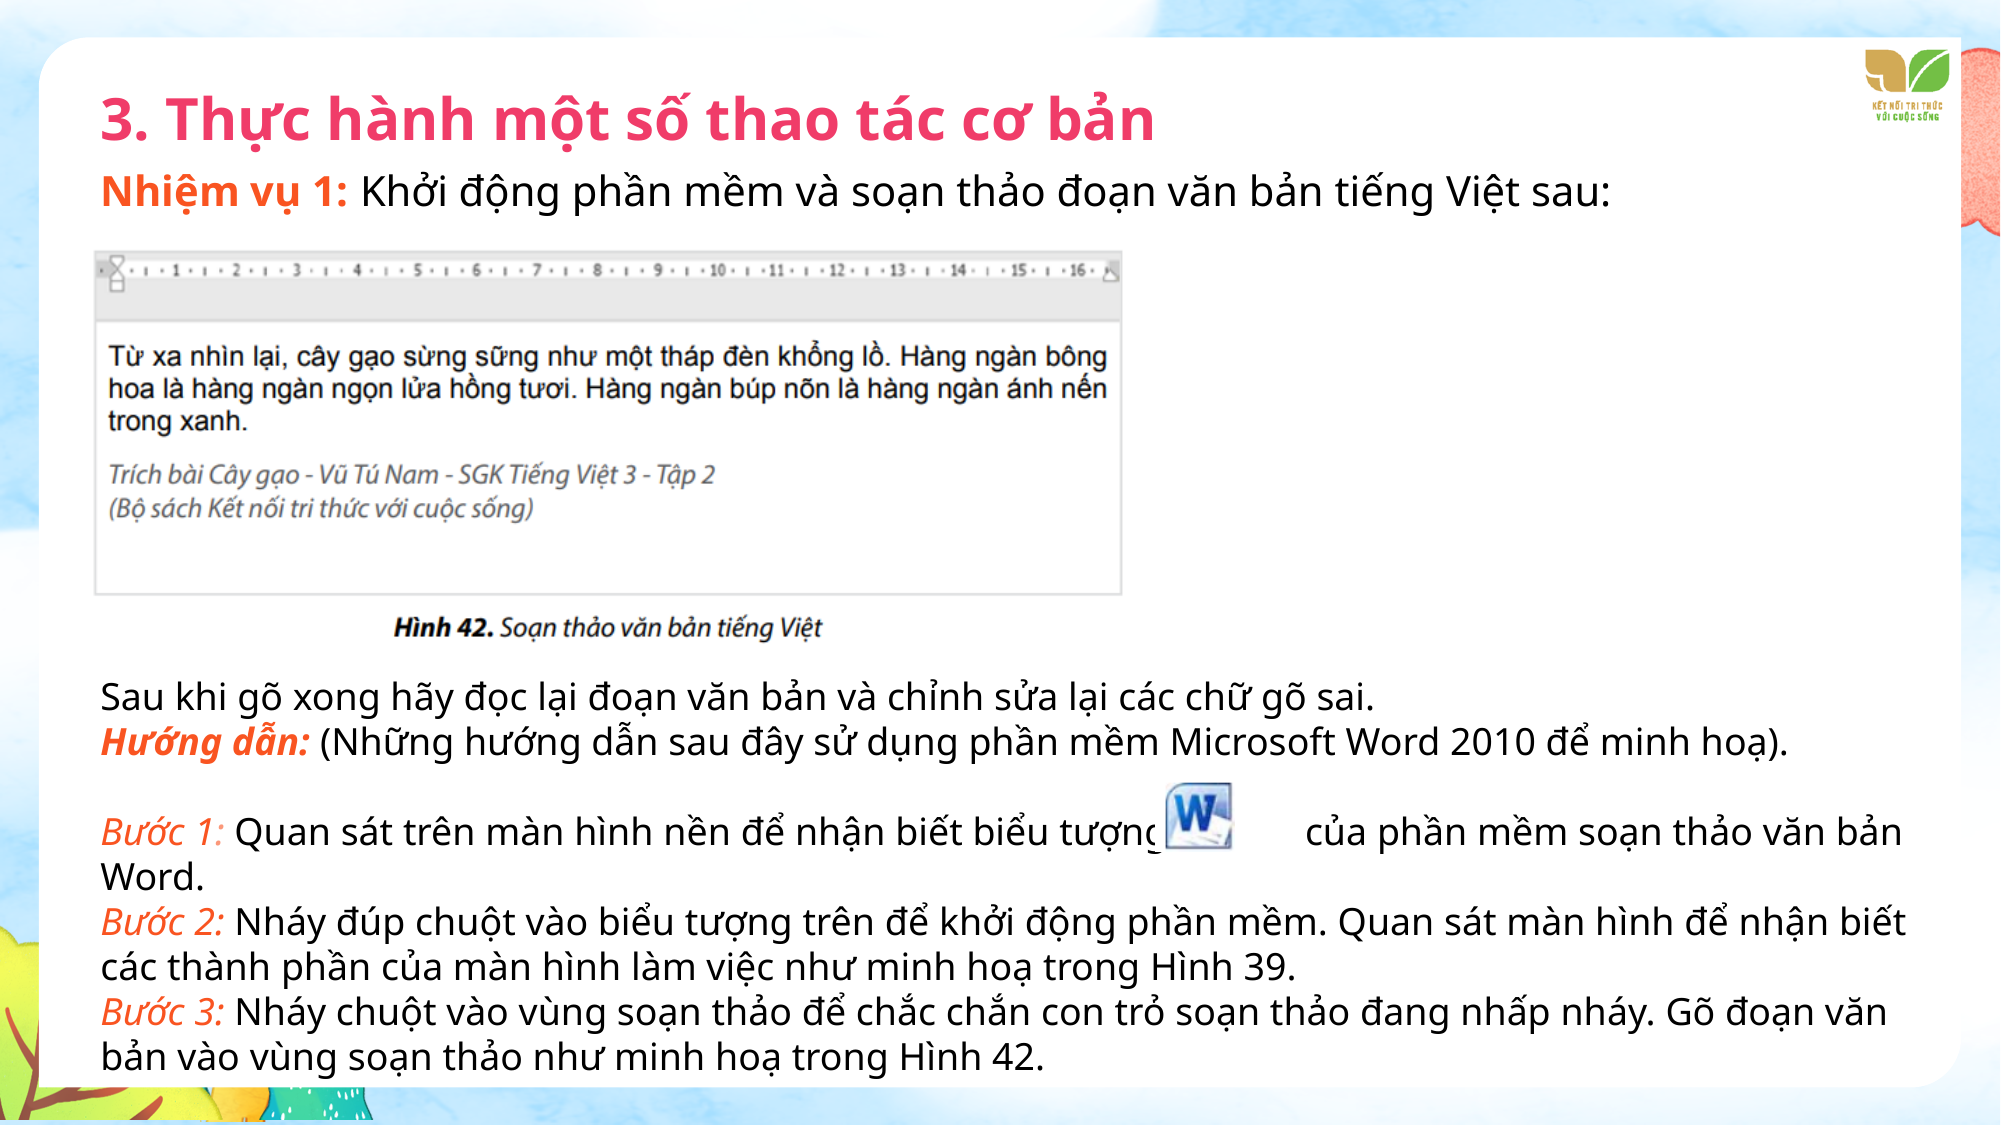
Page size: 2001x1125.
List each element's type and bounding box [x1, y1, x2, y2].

text_box [85, 40, 1961, 1045]
picture [0, 0, 2001, 1125]
